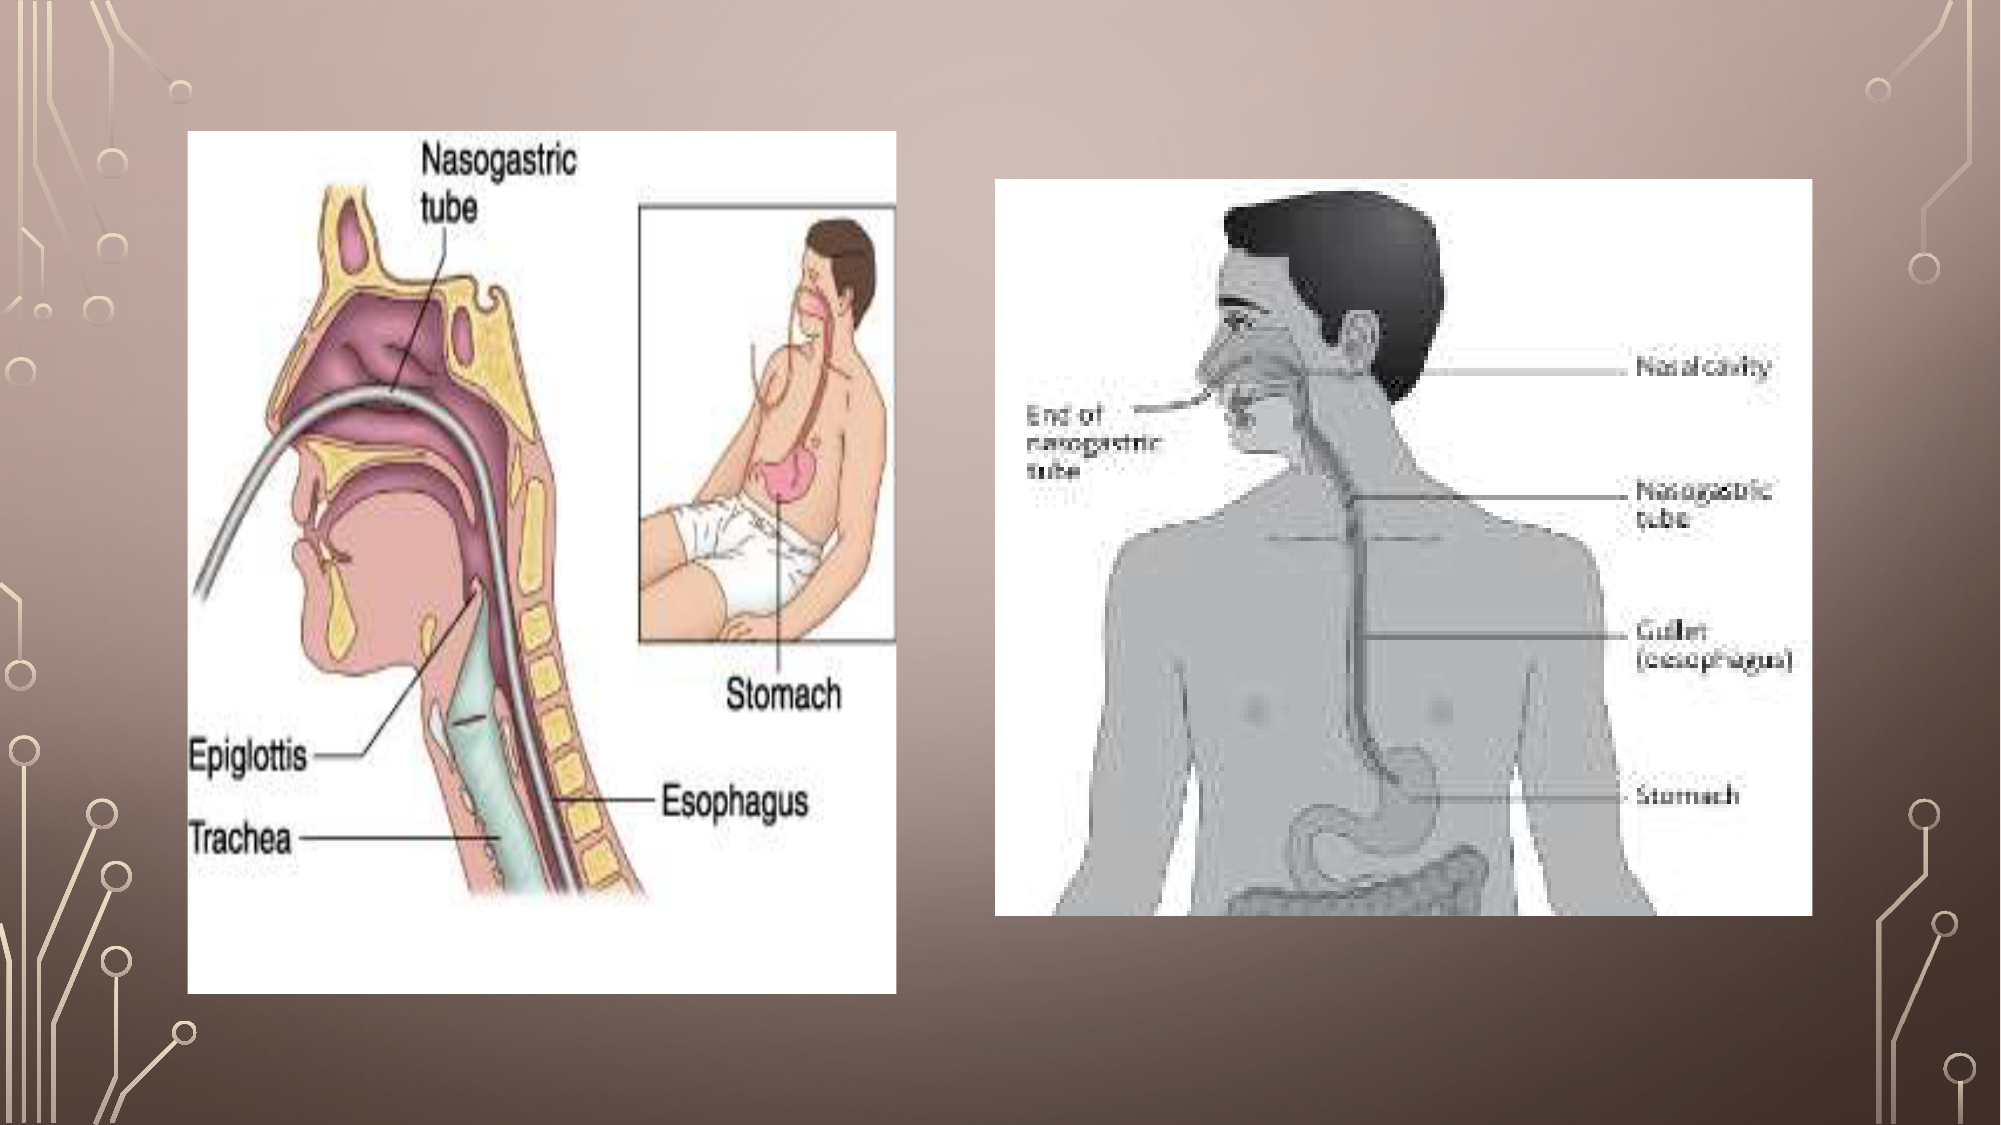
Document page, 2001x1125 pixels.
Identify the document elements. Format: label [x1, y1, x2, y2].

picture [994, 179, 1813, 916]
picture [187, 131, 897, 994]
